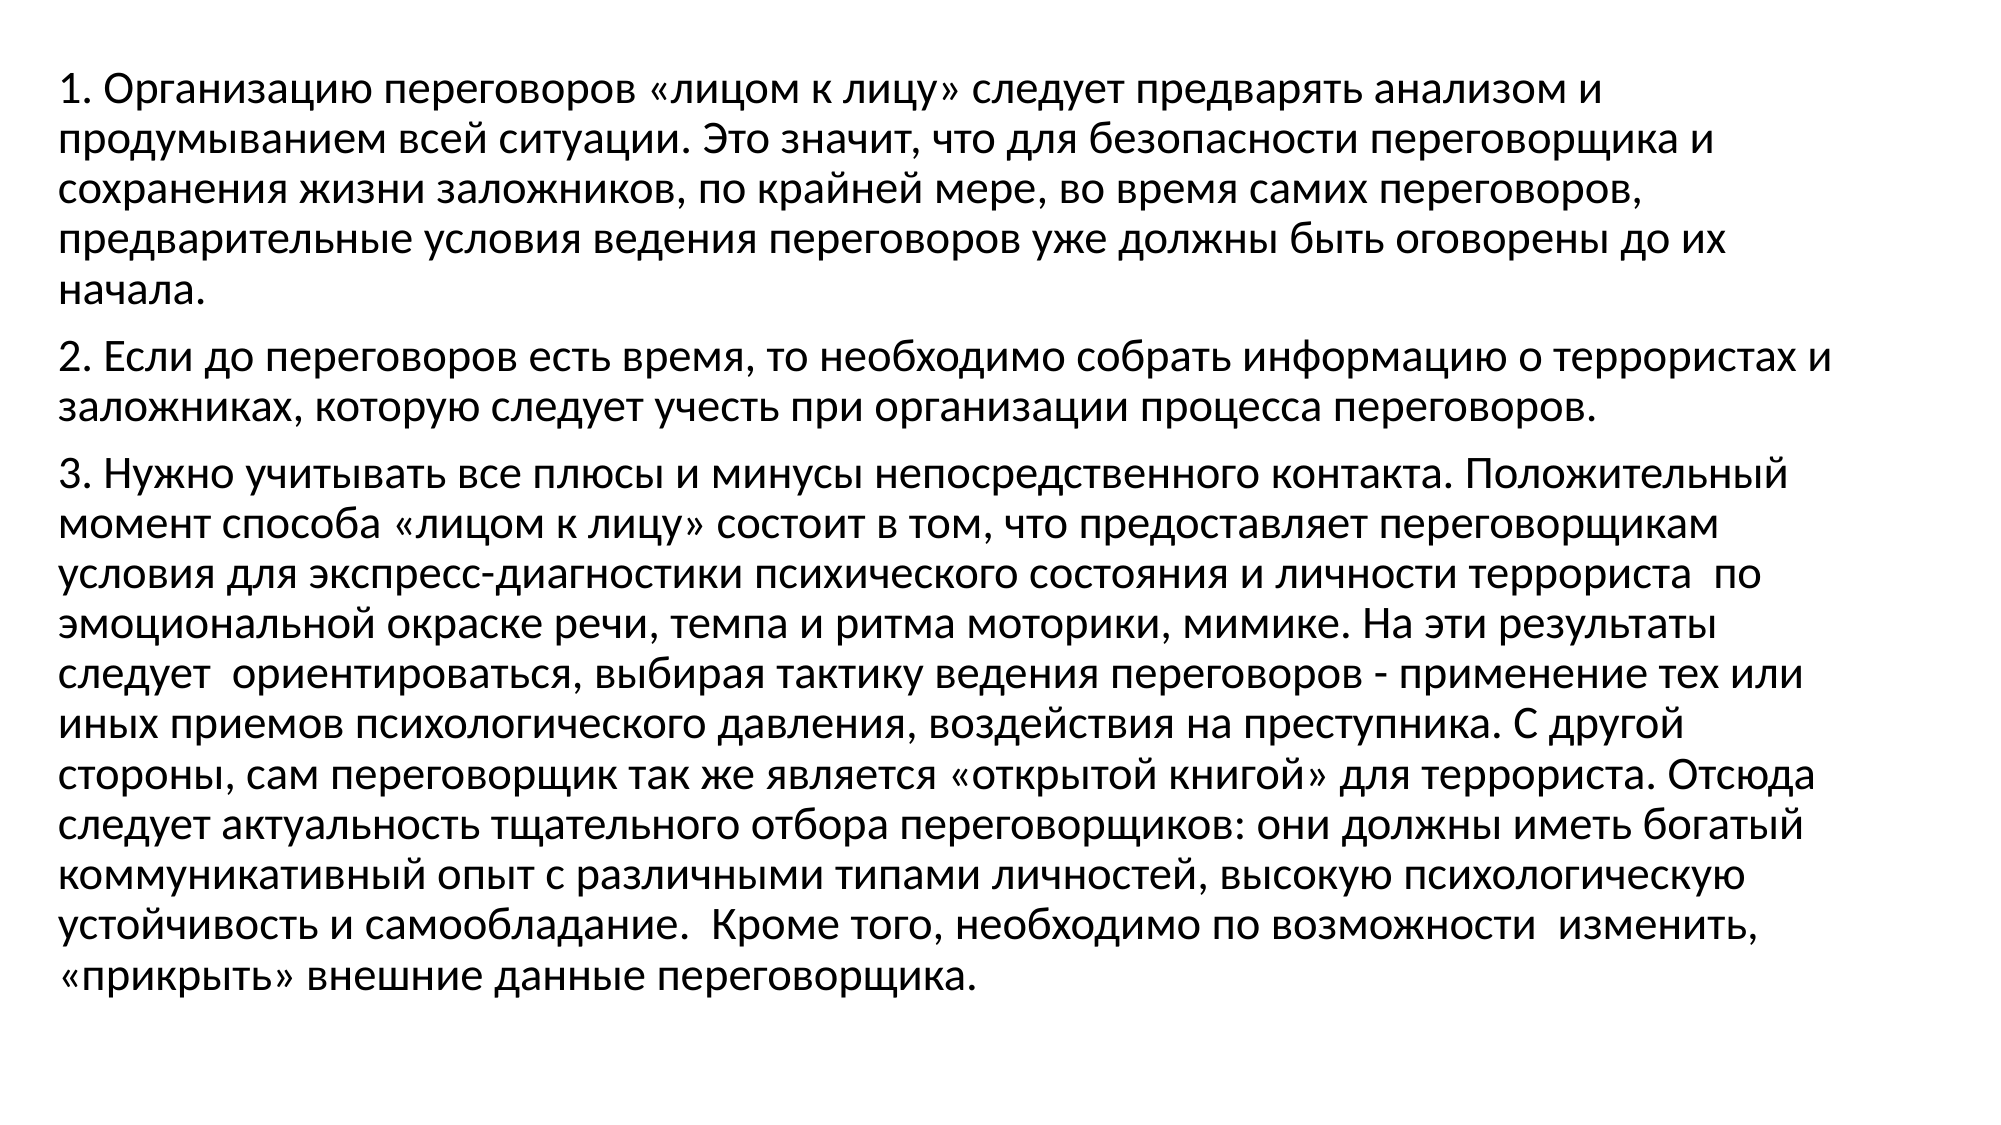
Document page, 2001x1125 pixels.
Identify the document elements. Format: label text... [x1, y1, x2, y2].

list 1. Организацию переговоров «лицом к лицу» следует предварять анализом и продумыванием всей ситуации. Это значит, что для безопасности переговорщика и сохранения жизни заложников, по крайней мере, во время самих переговоров, предварительные условия ведения переговоров уже должны быть оговорены до их начала. 2. Если до переговоров есть время, то необходимо собрать информацию о террористах и заложниках, которую следует учесть при организации процесса переговоров. 3. Нужно учитывать все плюсы и минусы непосредственного контакта. Положительный момент способа «лицом к лицу» состоит в том, что предоставляет переговорщикам условия для экспресс-диагностики психического состояния и личности террориста по эмоциональной окраске речи, темпа и ритма моторики, мимике. На эти результаты следует ориентироваться, выбирая тактику ведения переговоров - применение тех или иных приемов психологического давления, воздействия на преступника. С другой стороны, сам переговорщик так же является «открытой книгой» для террориста. Отсюда следует актуальность тщательного отбора переговорщиков: они должны иметь богатый коммуникативный опыт с различными типами личностей, высокую психологическую устойчивость и самообладание. Кроме того, необходимо по возможности изменить, «прикрыть» внешние данные переговорщика. [42, 55, 1863, 1014]
